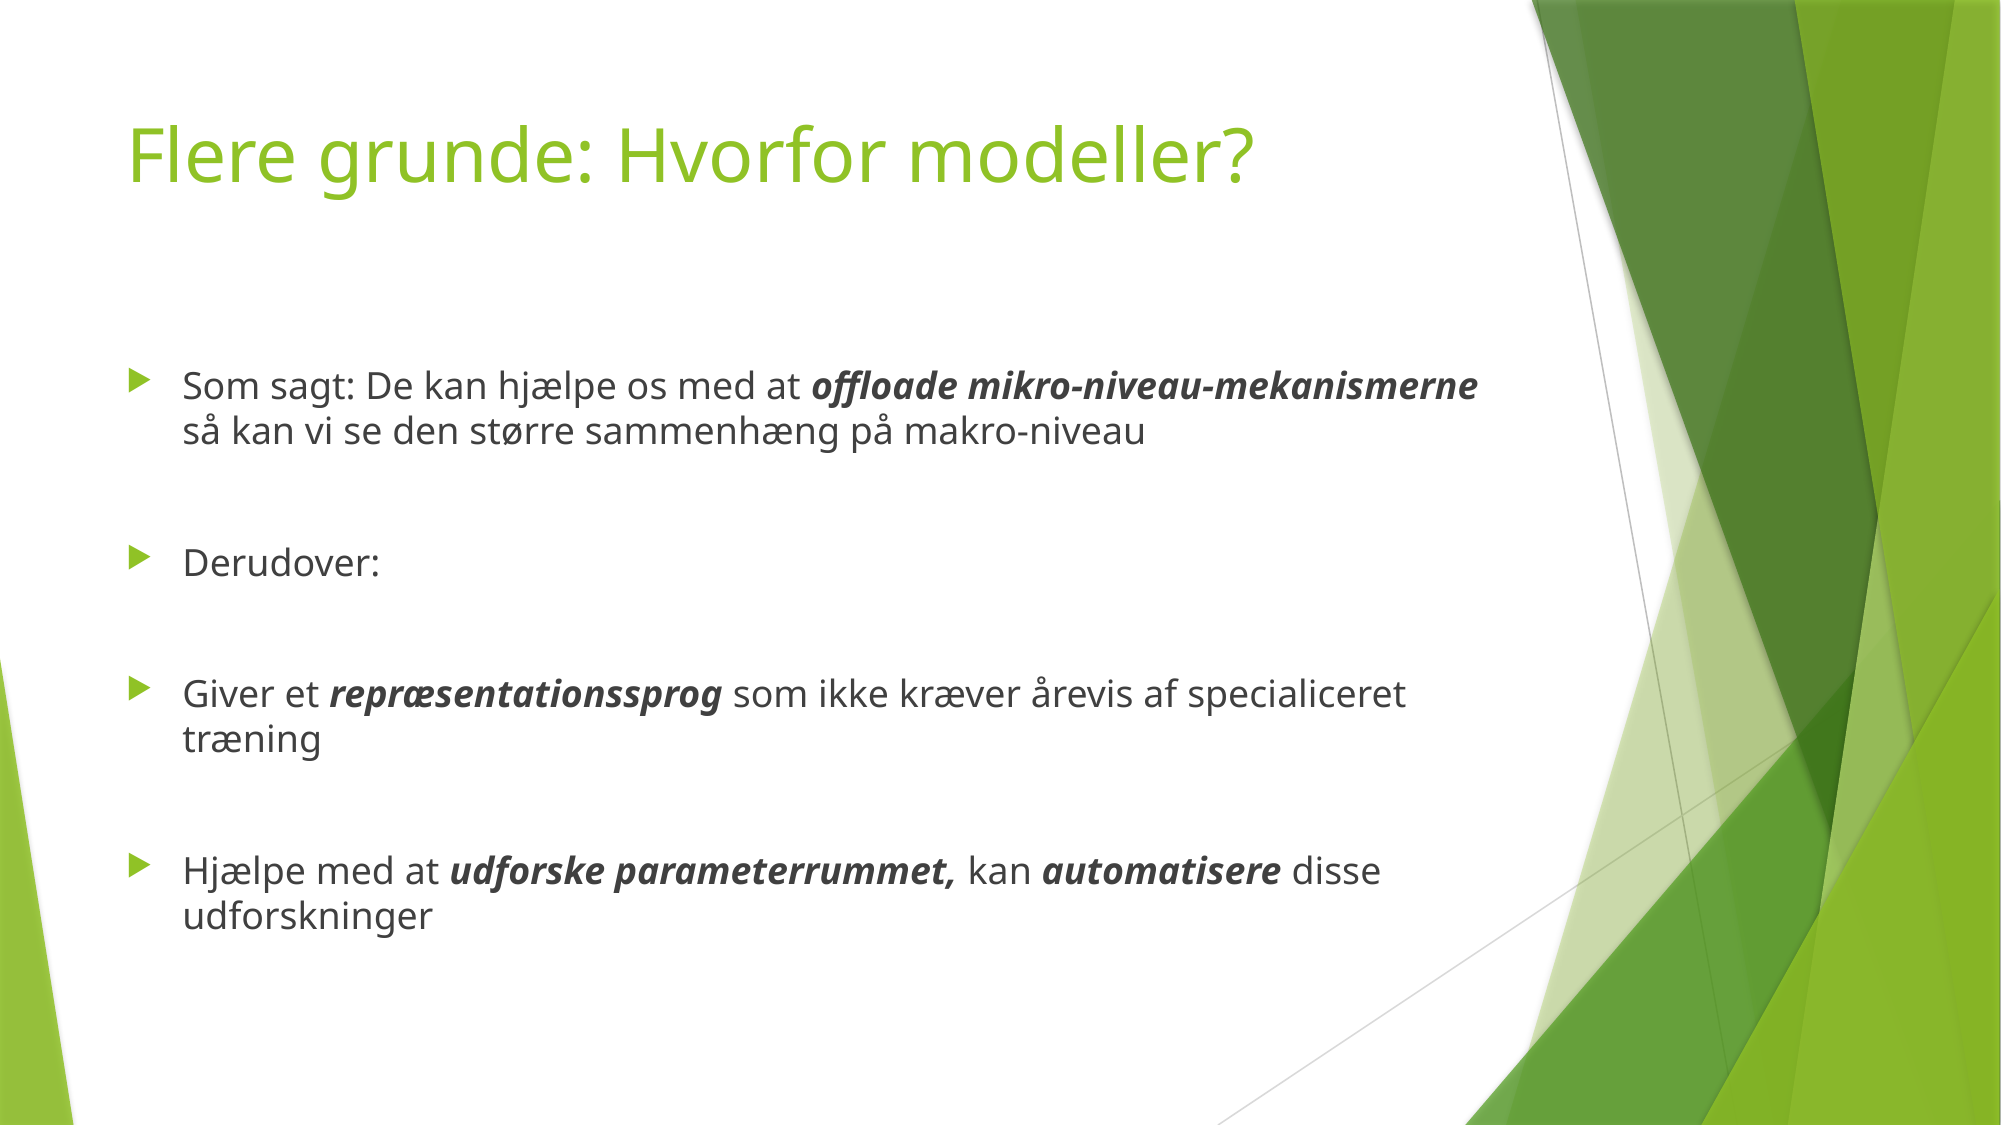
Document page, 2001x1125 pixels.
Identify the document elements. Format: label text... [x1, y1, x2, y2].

list Som sagt: De kan hjælpe os med at offloade mikro-niveau-mekanismerne så kan vi se den større sammenhæng på makro-niveau Derudover: Giver et repræsentationssprog som ikke kræver årevis af specialiceret træning Hjælpe med at udforske parameterrummet, kan automatisere disse udforskninger [111, 354, 1522, 992]
title Flere grunde: Hvorfor modeller? [111, 99, 1522, 317]
